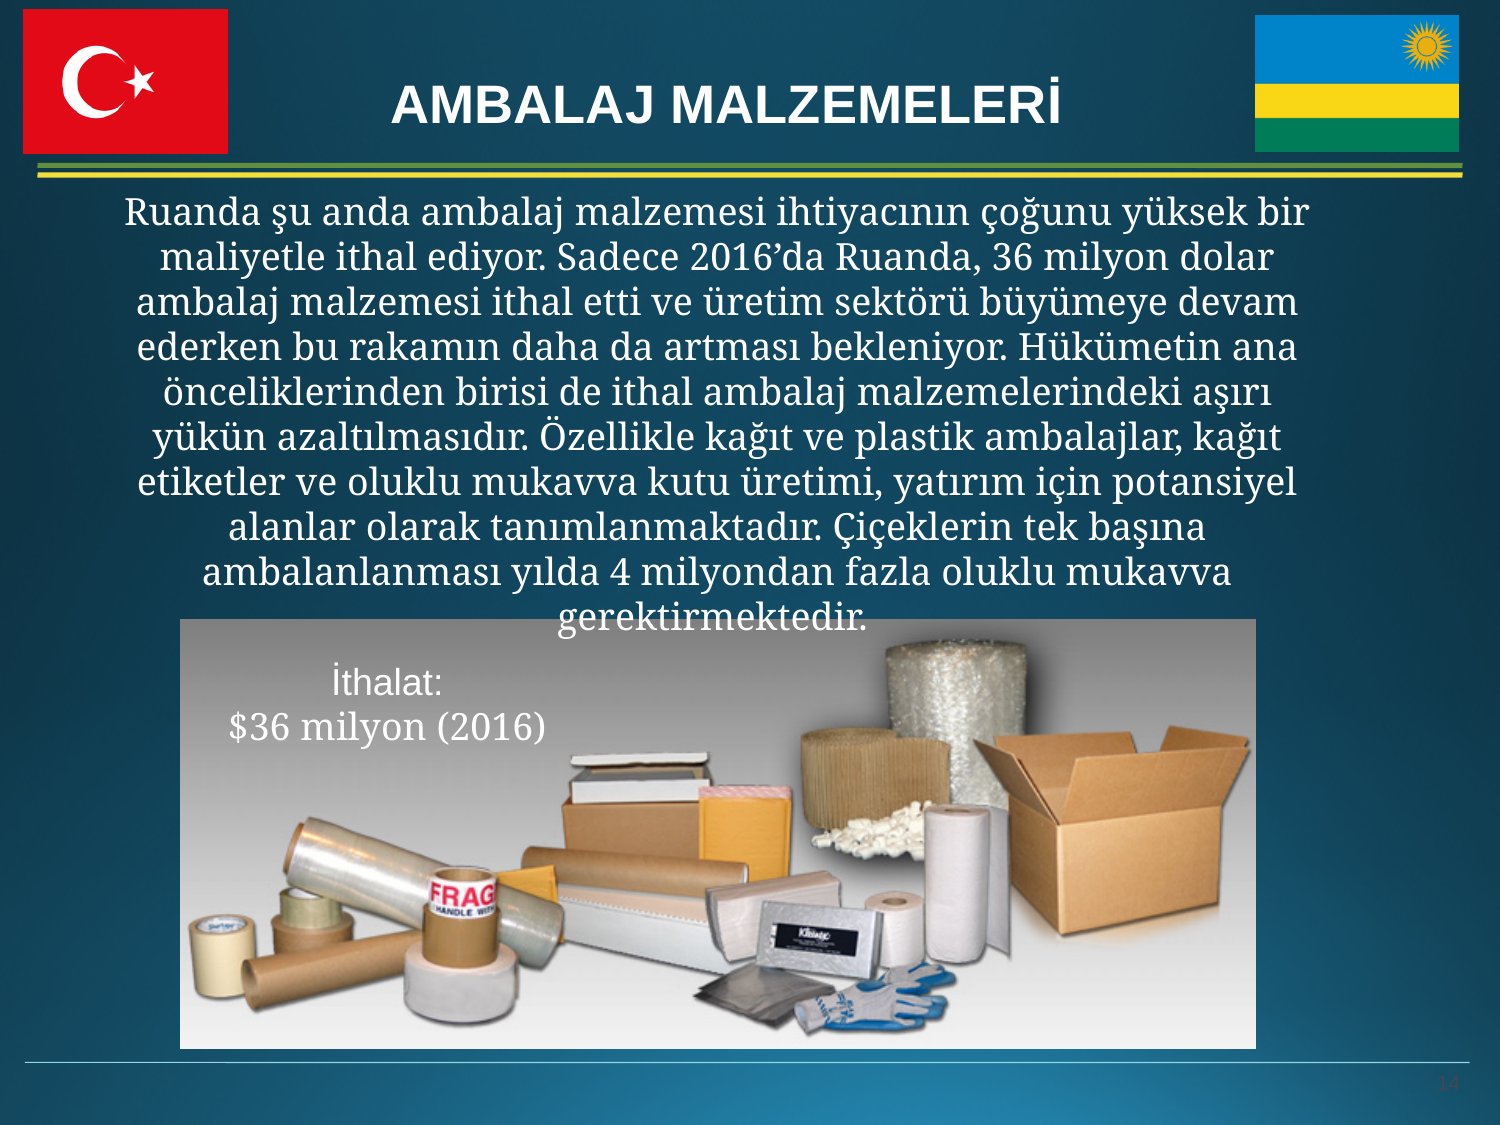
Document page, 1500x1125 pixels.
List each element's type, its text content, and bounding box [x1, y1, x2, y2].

text_box Ruanda şu anda ambalaj malzemesi ihtiyacının çoğunu yüksek bir maliyetle ithal ediyor. Sadece 2016’da Ruanda, 36 milyon dolar ambalaj malzemesi ithal etti ve üretim sektörü büyümeye devam ederken bu rakamın daha da artması bekleniyor. Hükümetin ana önceliklerinden birisi de ithal ambalaj malzemelerindeki aşırı yükün azaltılmasıdır. Özellikle kağıt ve plastik ambalajlar, kağıt etiketler ve oluklu mukavva kutu üretimi, yatırım için potansiyel alanlar olarak tanımlanmaktadır. Çiçeklerin tek başına ambalanlanması yılda 4 milyondan fazla oluklu mukavva gerektirmektedir. [92, 180, 1343, 691]
title AMBALAJ MALZEMELERİ [375, 0, 1425, 143]
slide_number 14 [1149, 1052, 1475, 1113]
picture [0, 0, 1500, 1125]
picture [1405, 27, 1449, 66]
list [180, 619, 1256, 1049]
